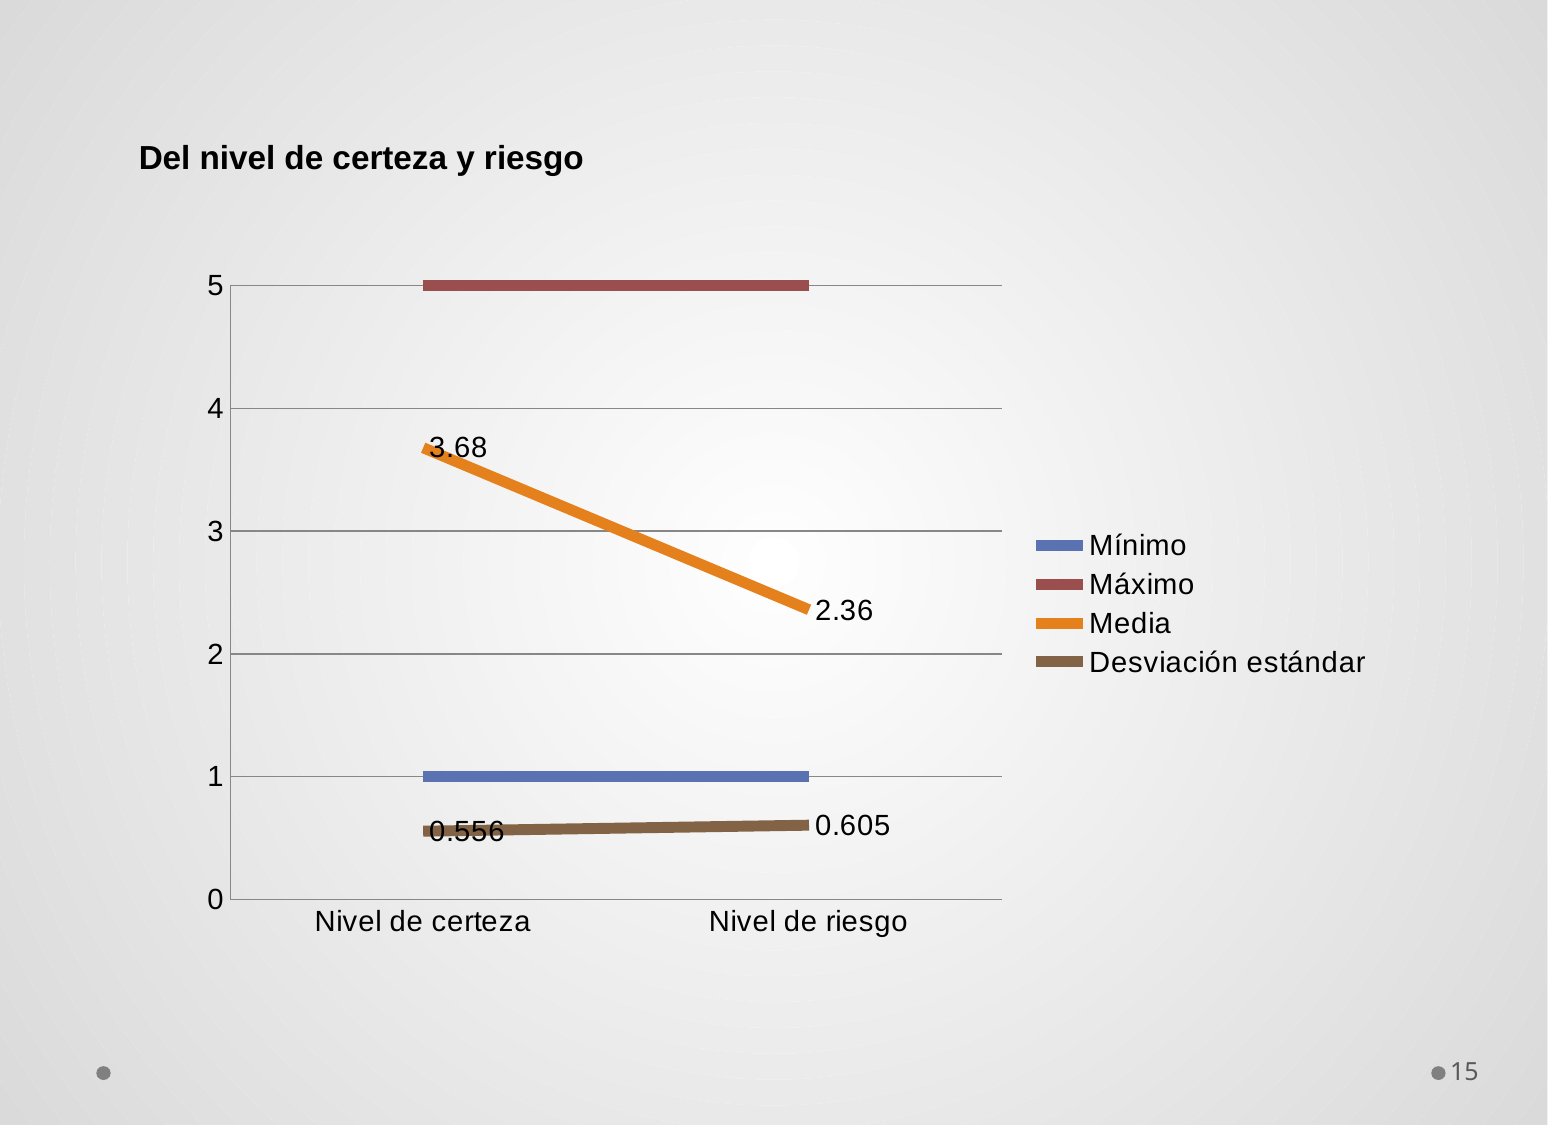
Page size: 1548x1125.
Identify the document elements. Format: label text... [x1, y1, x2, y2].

chart [182, 255, 1389, 953]
slide_number 15 [1445, 1042, 1541, 1103]
text_box Del nivel de certeza y riesgo [123, 128, 1388, 184]
